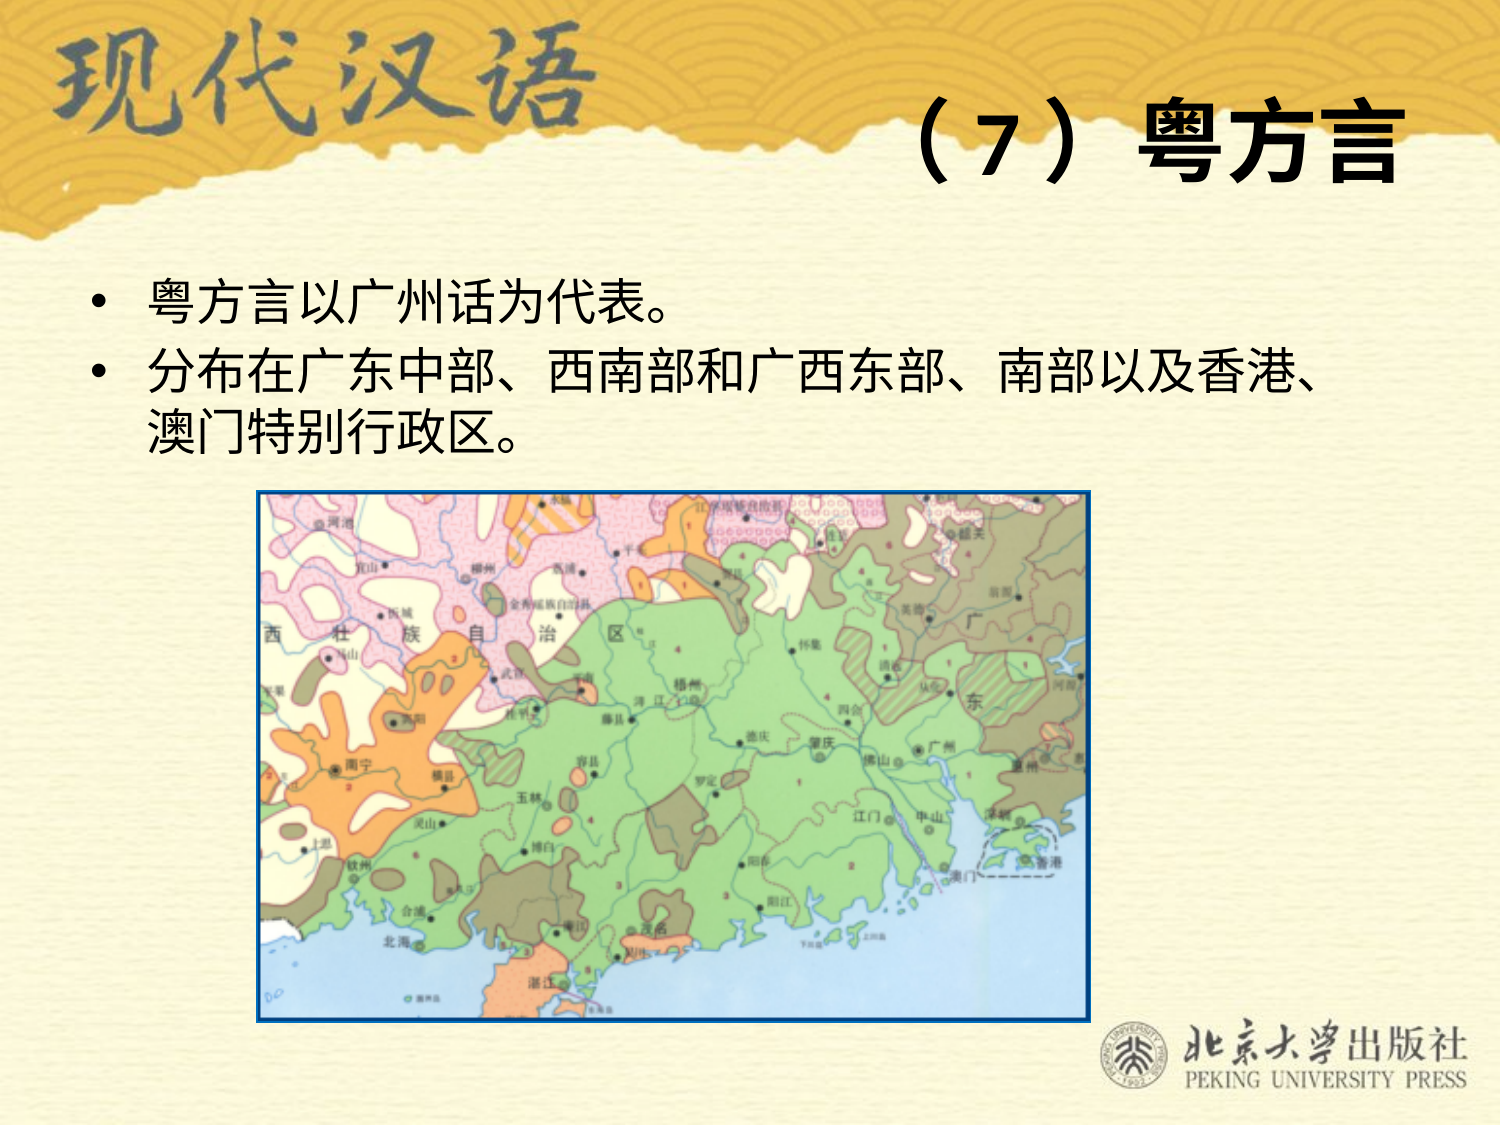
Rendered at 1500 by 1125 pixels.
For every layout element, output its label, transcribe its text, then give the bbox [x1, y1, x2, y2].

list 粤方言以广州话为代表。 分布在广东中部、西南部和广西东部、南部以及香港、澳门特别行政区。 [74, 262, 1407, 1006]
picture [257, 491, 1091, 1022]
title （7）粤方言 [74, 44, 1426, 233]
